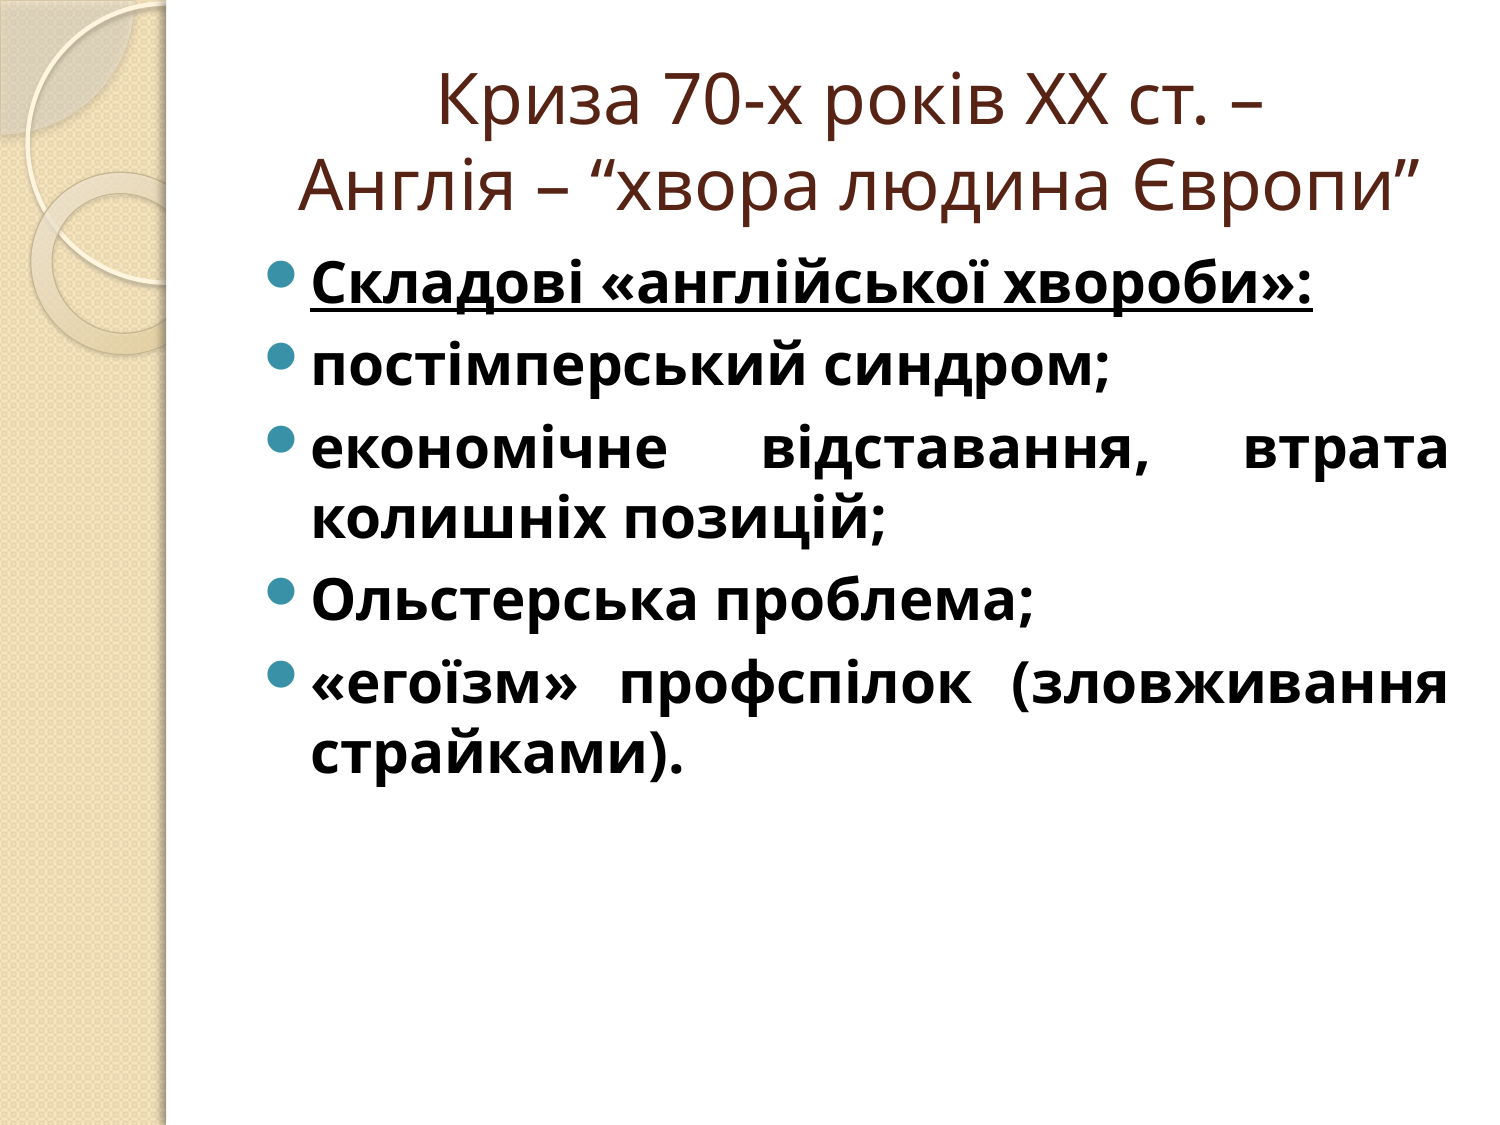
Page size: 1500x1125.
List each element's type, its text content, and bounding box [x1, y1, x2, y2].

list Складові «англійської хвороби»: постімперський синдром; економічне відставання, втрата колишніх позицій; Ольстерська проблема; «егоїзм» профспілок (зловживання страйками). [235, 237, 1466, 1025]
title Криза 70-х років ХХ ст. – Англія – “хвора людина Європи” [235, 45, 1466, 233]
